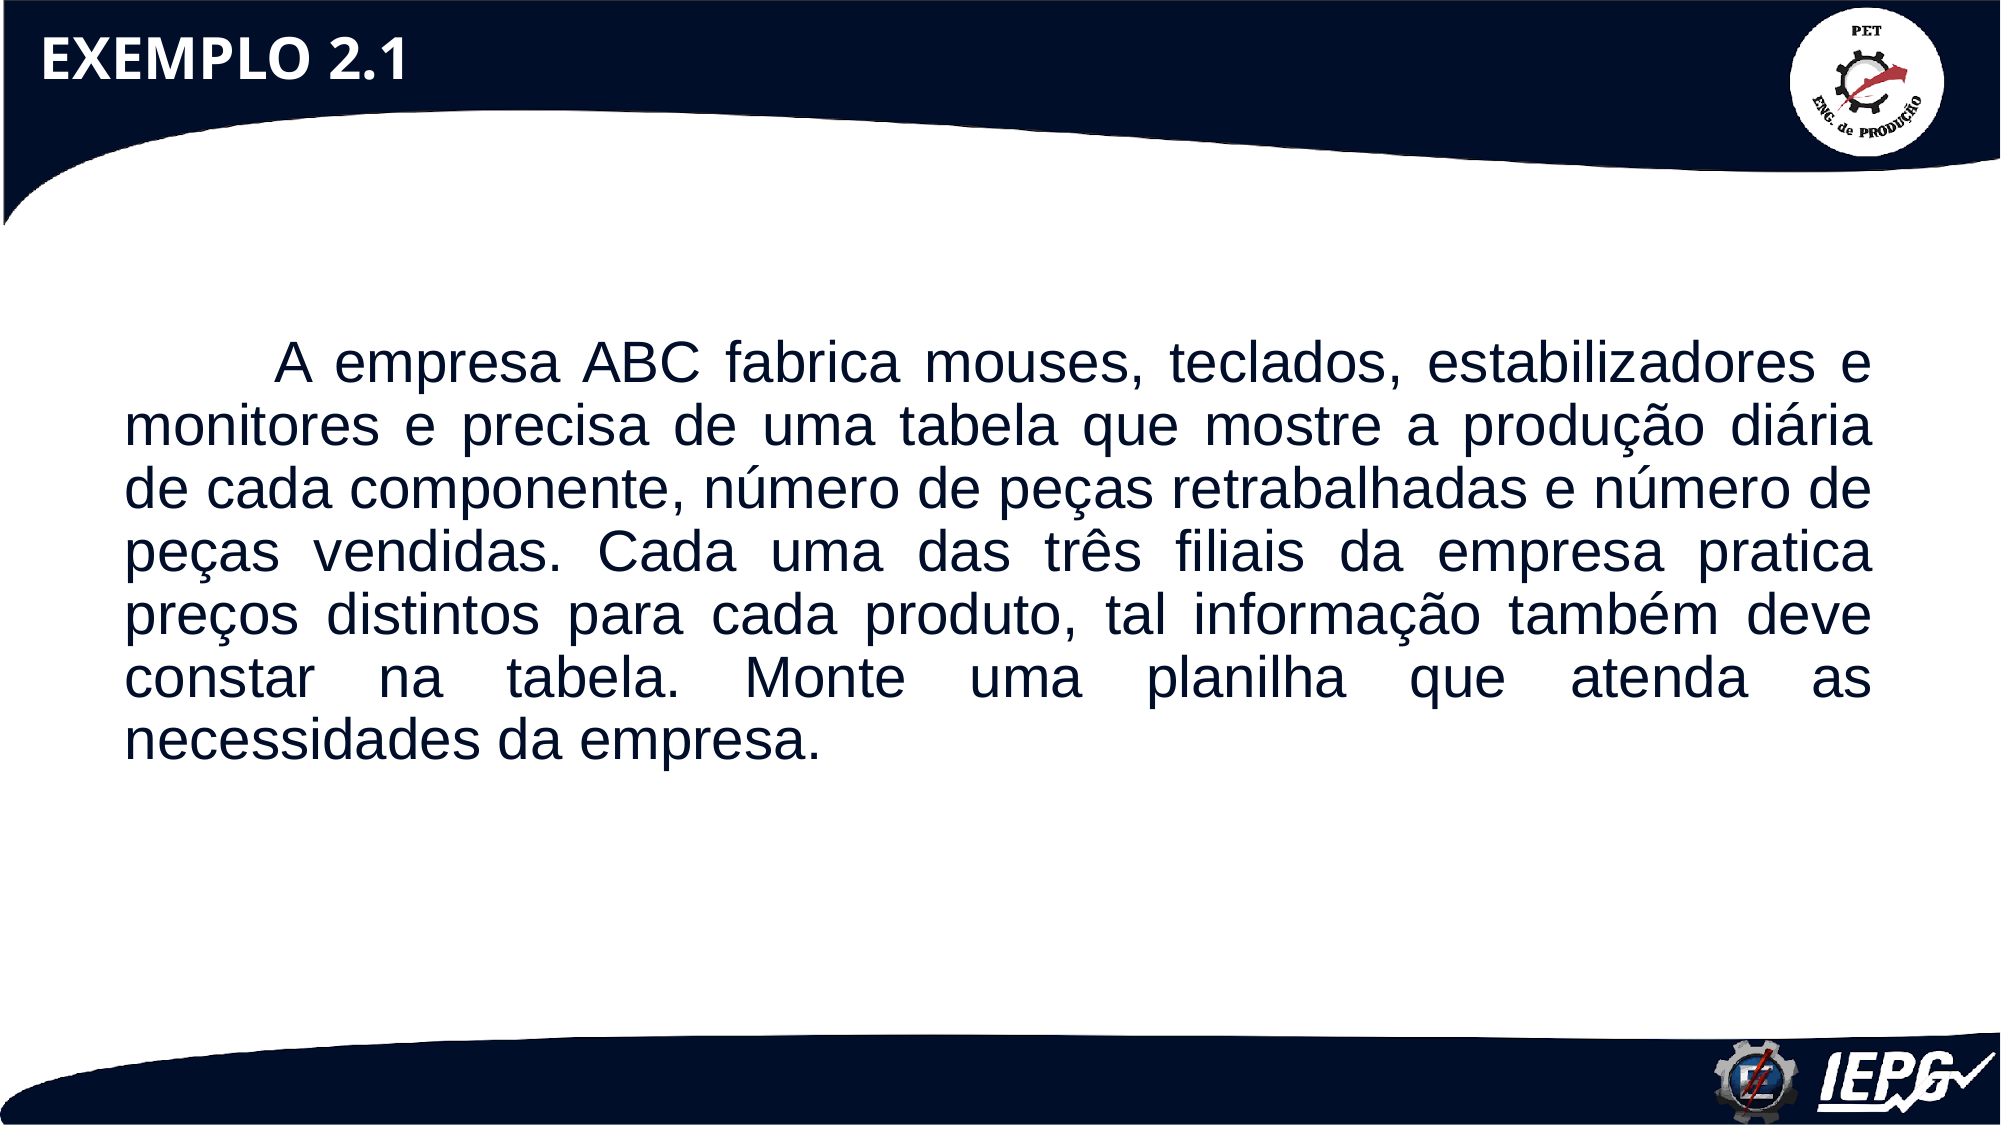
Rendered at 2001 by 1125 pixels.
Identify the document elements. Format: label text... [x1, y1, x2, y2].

title EXEMPLO 2.1 [24, 15, 1618, 106]
list A empresa ABC fabrica mouses, teclados, estabilizadores e monitores e precisa de uma tabela que mostre a produção diária de cada componente, número de peças retrabalhadas e número de peças vendidas. Cada uma das três filiais da empresa pratica preços distintos para cada produto, tal informação também deve constar na tabela. Monte uma planilha que atenda as necessidades da empresa. [109, 325, 1891, 800]
picture [0, 0, 2001, 1125]
